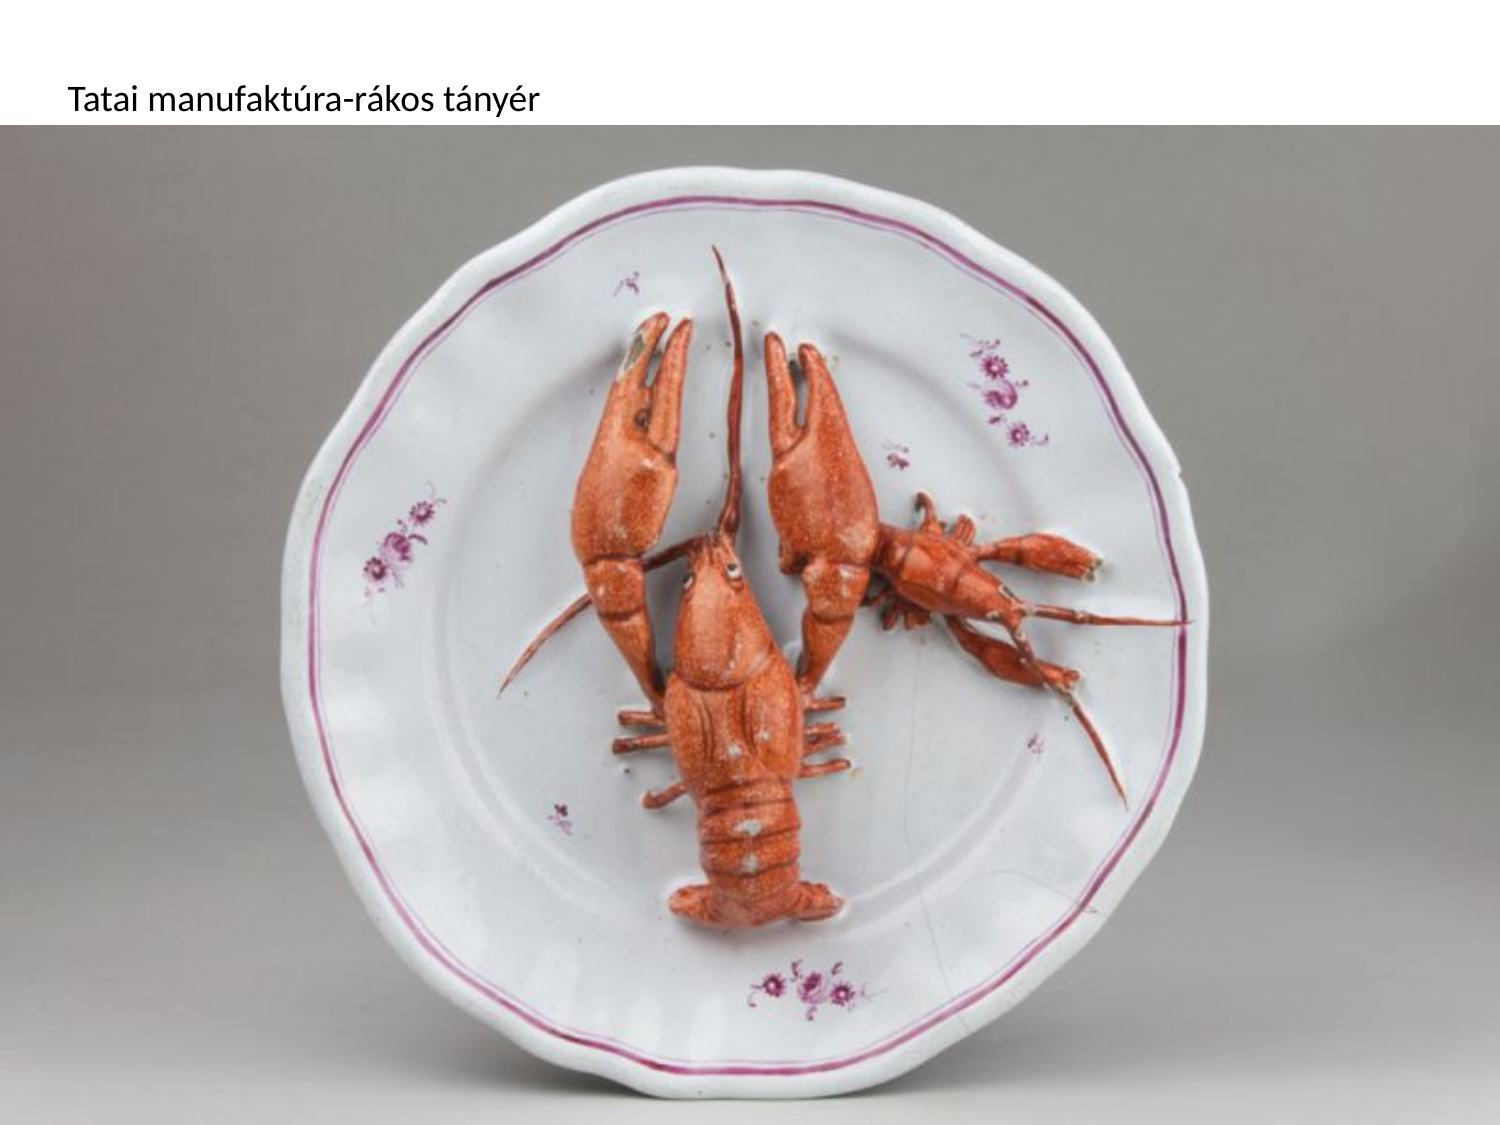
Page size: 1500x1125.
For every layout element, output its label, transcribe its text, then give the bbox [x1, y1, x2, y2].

picture [0, 125, 1500, 1125]
text_box Tatai manufaktúra-rákos tányér [53, 66, 1069, 123]
